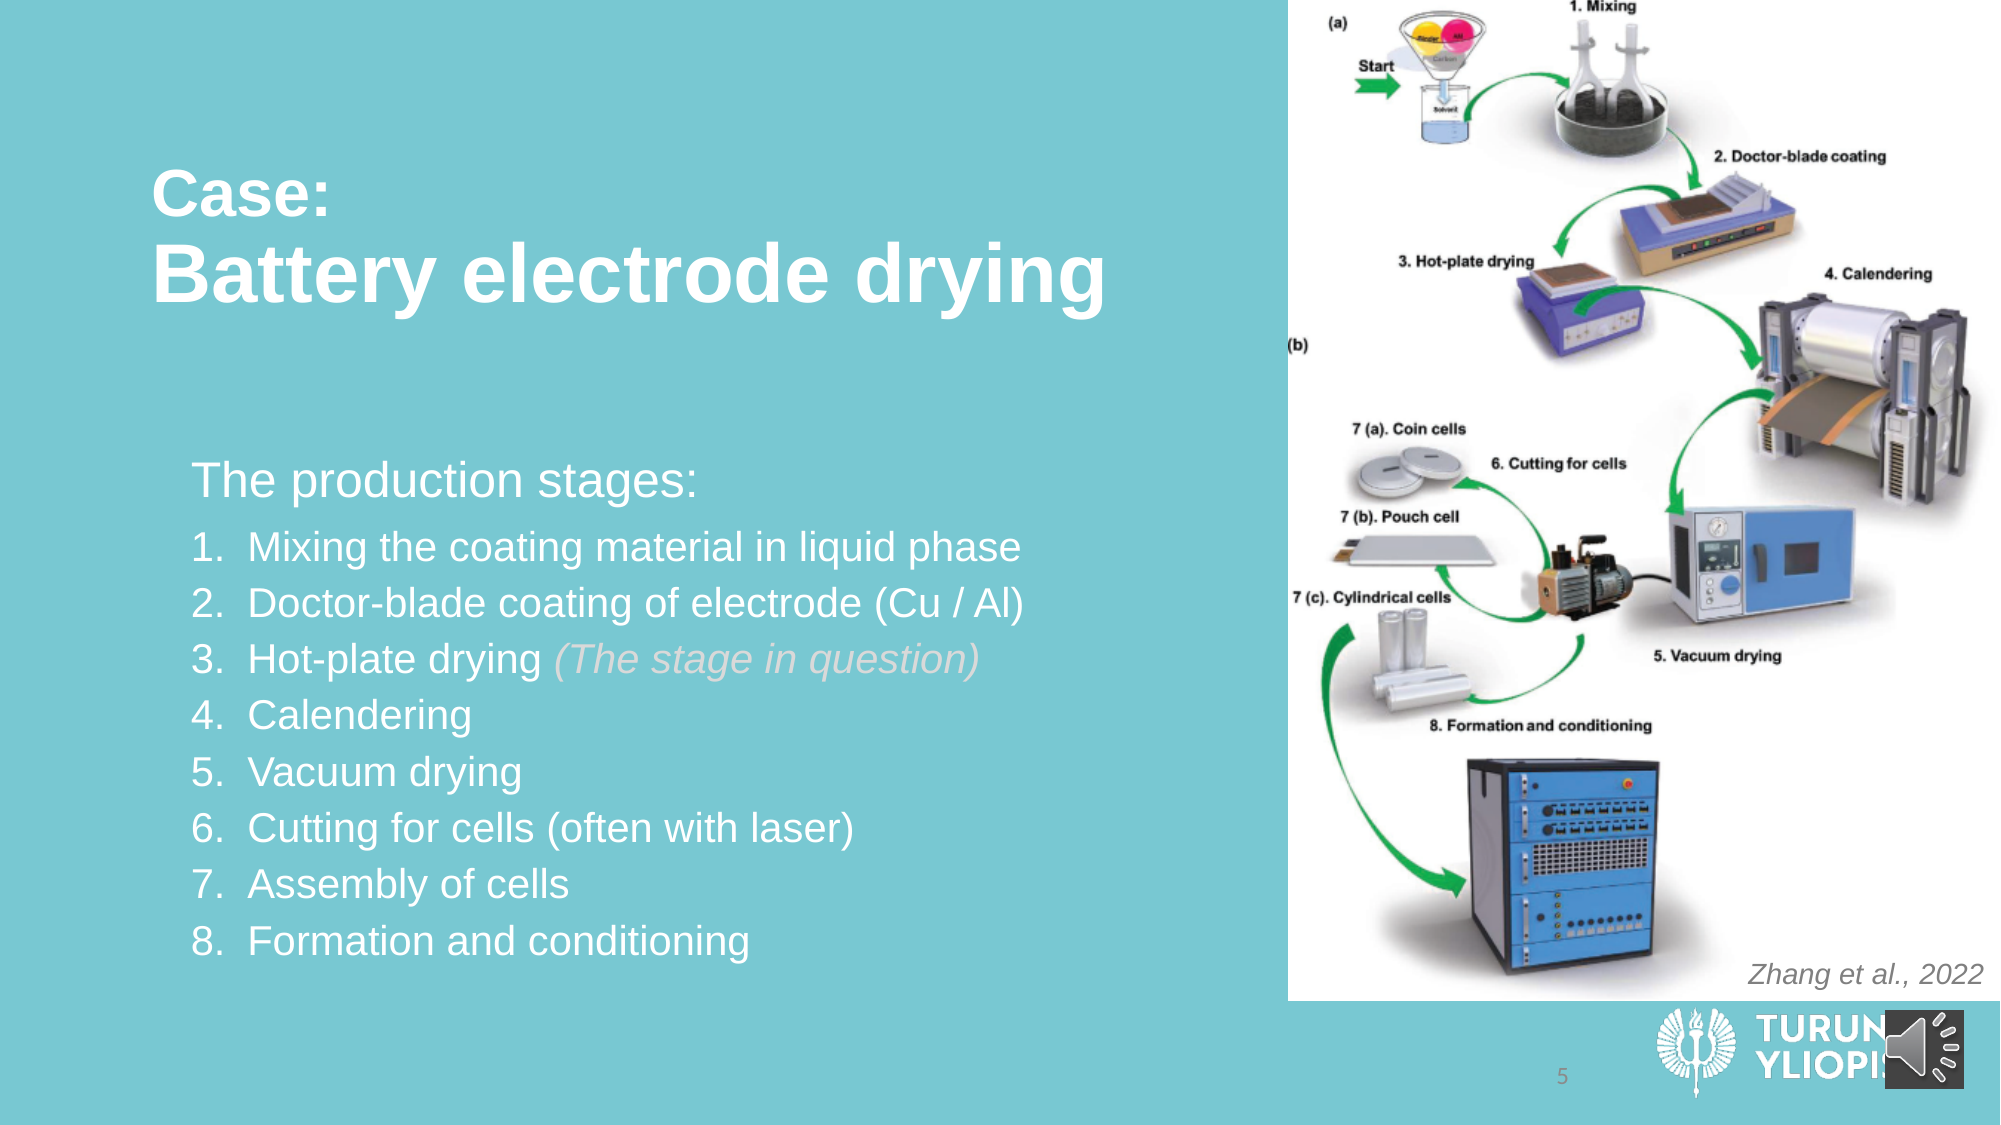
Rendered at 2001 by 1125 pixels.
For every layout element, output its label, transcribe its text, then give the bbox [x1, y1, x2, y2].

picture [1288, 0, 2000, 1125]
text_box The production stages: Mixing the coating material in liquid phase Doctor-blade coating of electrode (Cu / Al) Hot-plate drying (The stage in question) Calendering Vacuum drying Cutting for cells (often with laser) Assembly of cells Formation and conditioning [176, 439, 1040, 1028]
title Case: Battery electrode drying [136, 151, 1155, 371]
text_box 5 [1447, 1044, 1584, 1105]
